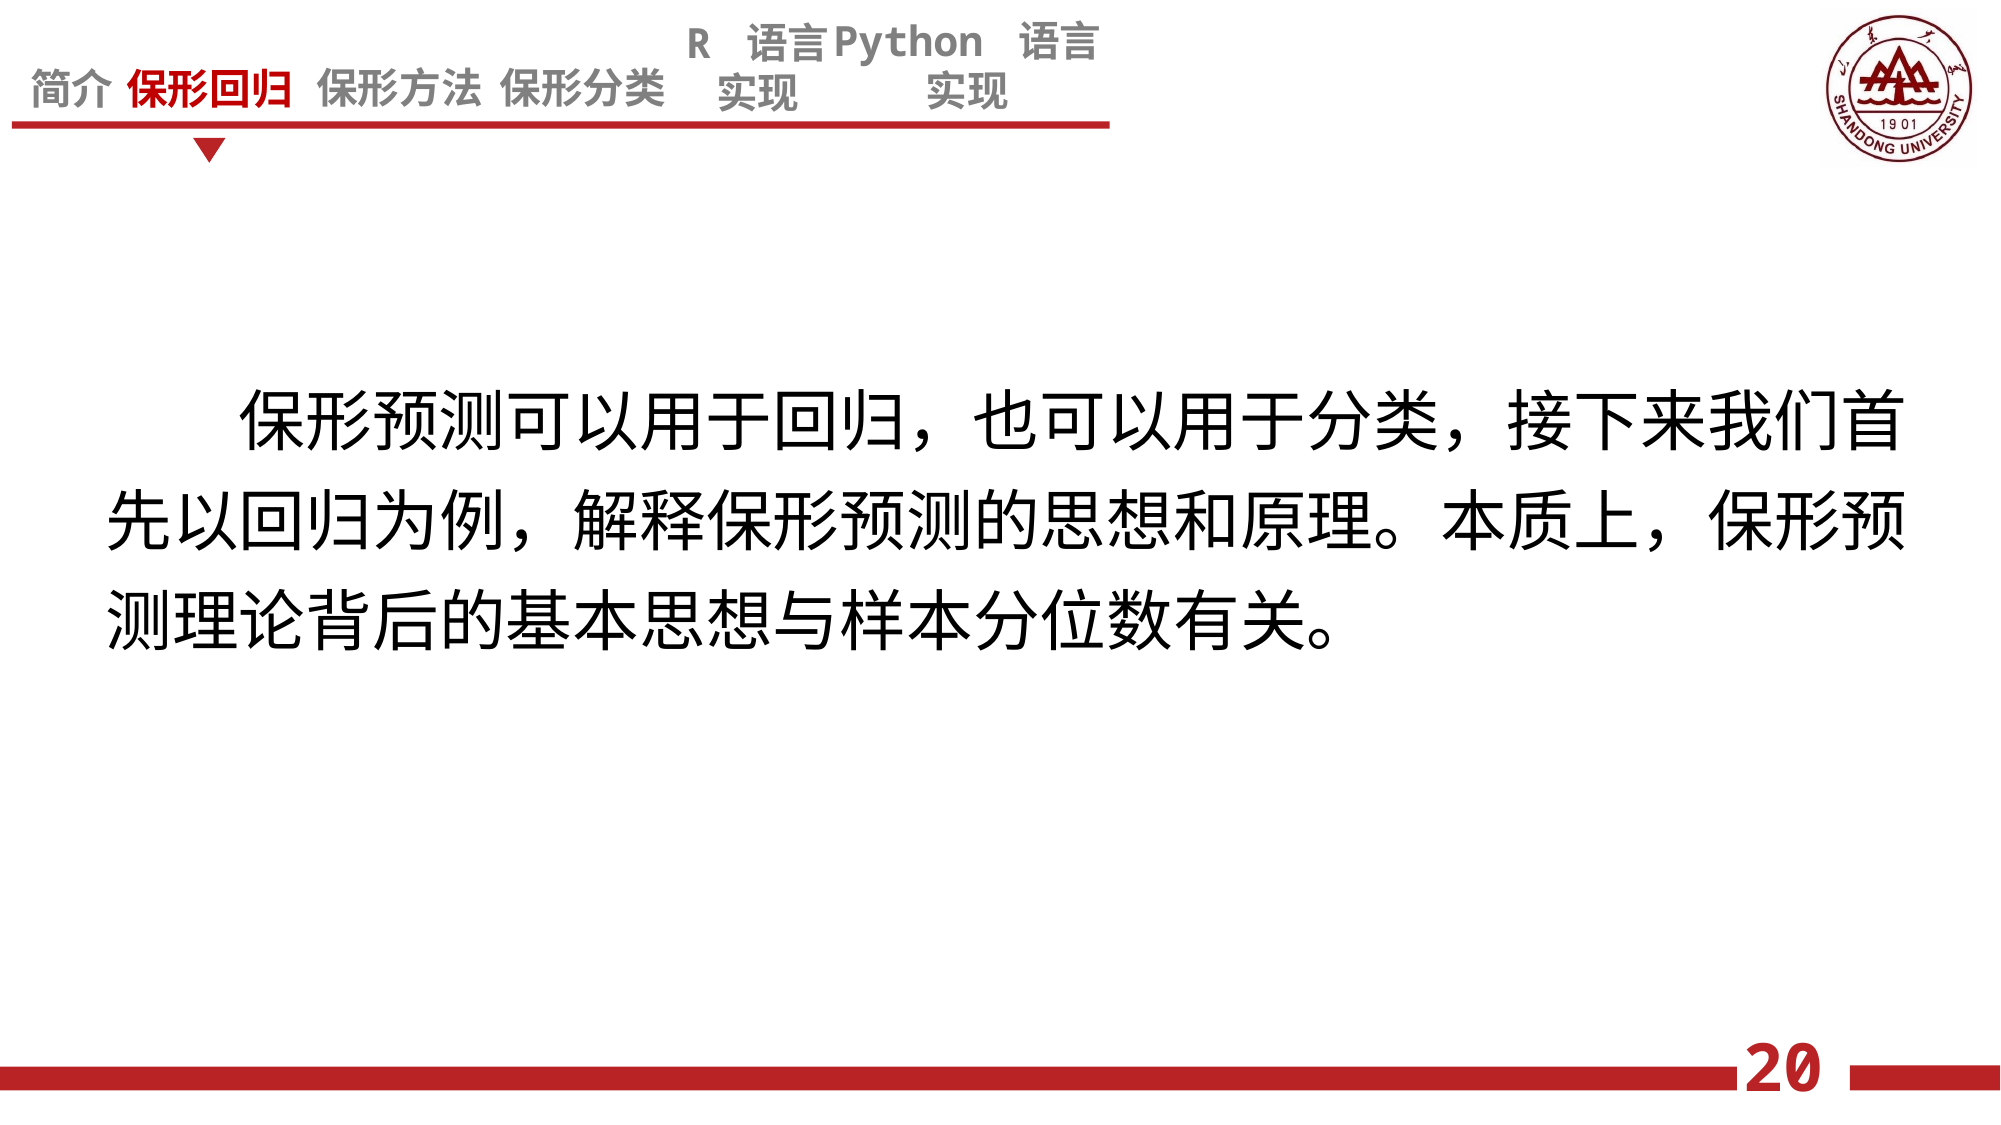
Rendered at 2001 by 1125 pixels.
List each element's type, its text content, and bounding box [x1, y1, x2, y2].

picture [1820, 9, 1977, 167]
text_box 保形预测可以用于回归，也可以用于分类，接下来我们首先以回归为例，解释保形预测的思想和原理。本质上，保形预测理论背后的基本思想与样本分位数有关。 [90, 351, 1938, 967]
